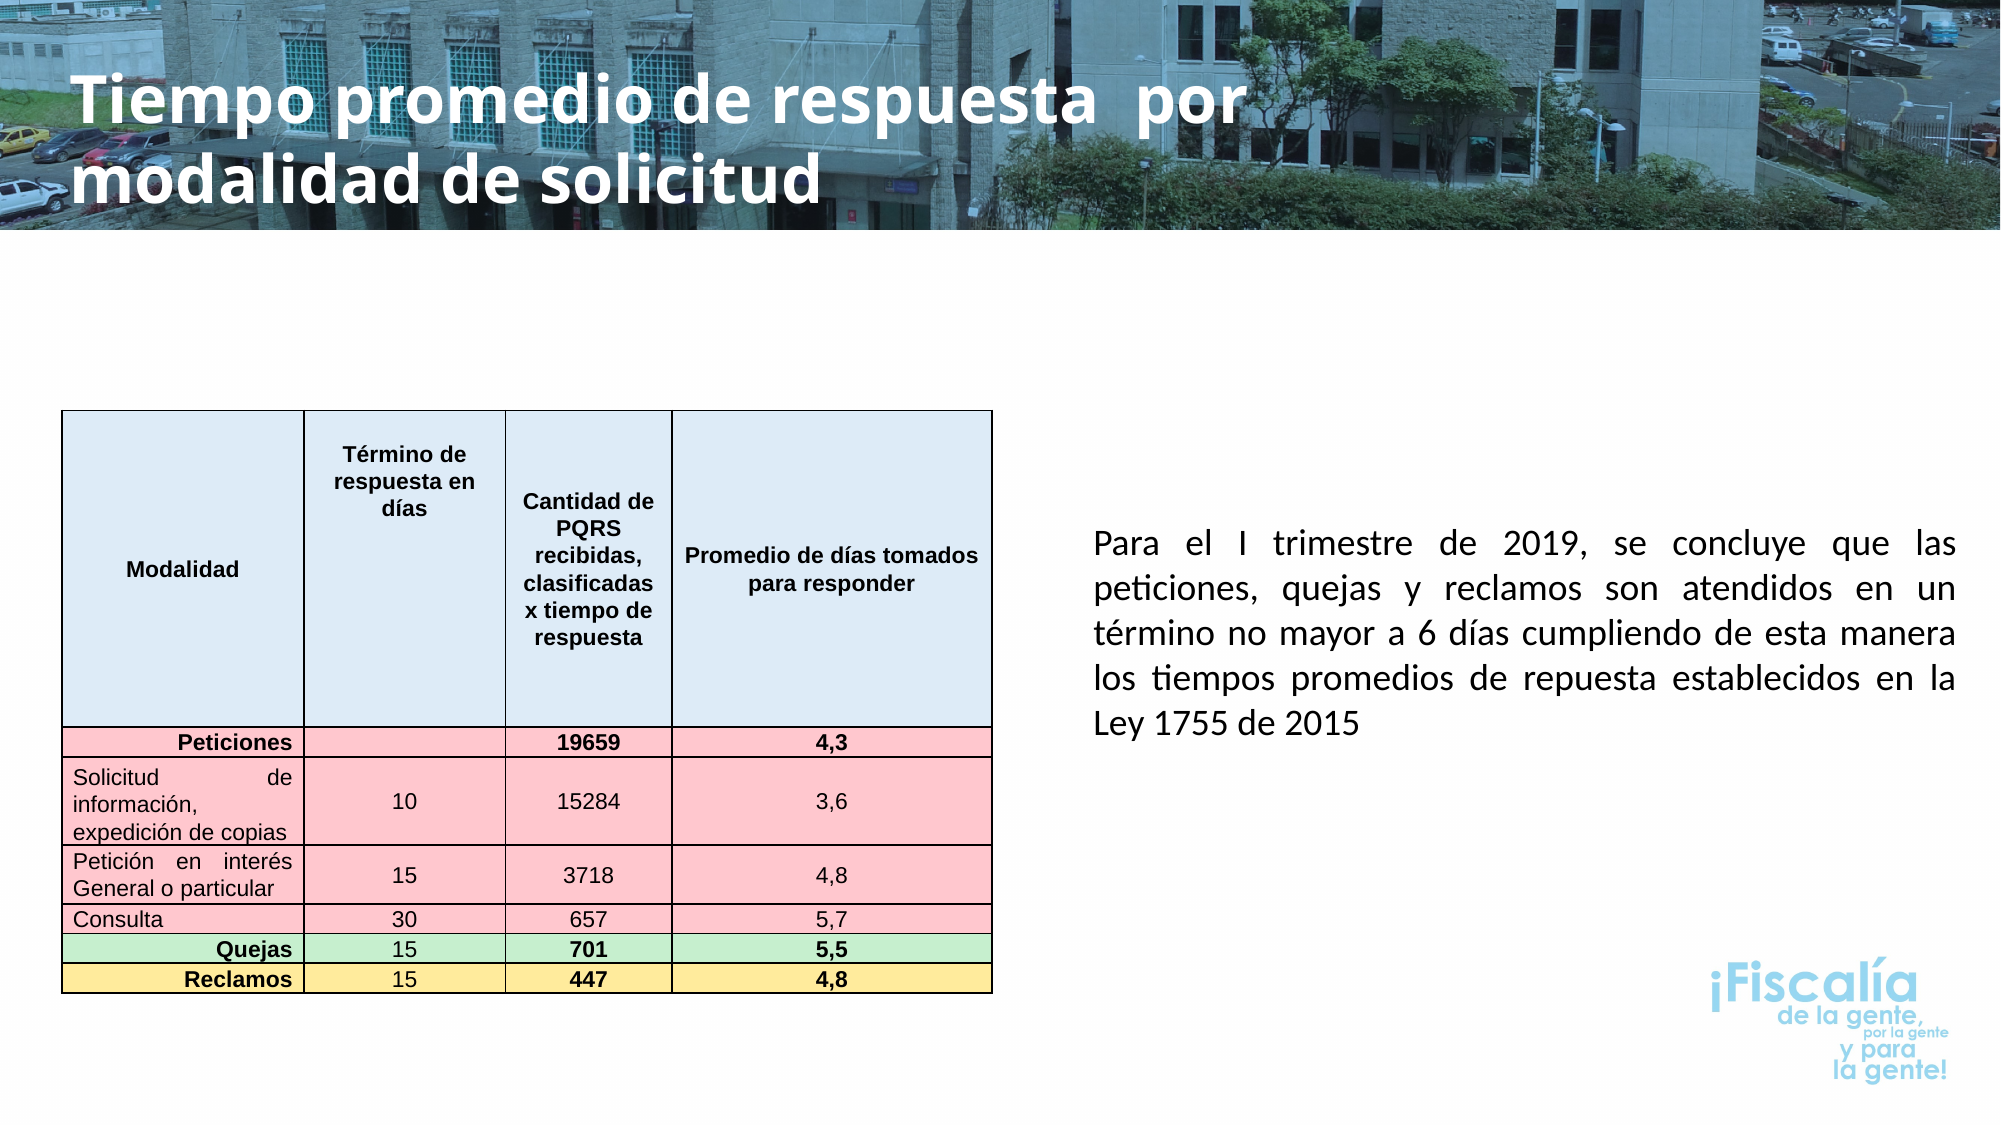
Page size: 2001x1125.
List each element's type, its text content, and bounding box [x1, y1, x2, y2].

table_cell Reclamos [63, 964, 303, 992]
picture [0, 0, 2001, 1125]
table_cell Peticiones [63, 728, 303, 756]
table_cell Consulta [63, 905, 303, 933]
table_cell 15 [305, 846, 505, 903]
table_cell 5,5 [673, 934, 991, 962]
table_header Modalidad [63, 411, 303, 726]
table_cell 19659 [506, 728, 671, 756]
table_cell Petición en interés General o particular [63, 846, 303, 903]
table_cell 4,8 [673, 846, 991, 903]
table_cell 15284 [506, 758, 671, 844]
table_cell 4,8 [673, 964, 991, 992]
table_cell 701 [506, 934, 671, 962]
table_cell 447 [506, 964, 671, 992]
text_box Tiempo promedio de respuesta por modalidad de solicitud [61, 49, 1327, 225]
table_cell 3,6 [673, 758, 991, 844]
table_header Cantidad de PQRS recibidas, clasificadas x tiempo de respuesta [506, 411, 671, 726]
table_cell 15 [305, 934, 505, 962]
table_cell Solicitud de información, expedición de copias [63, 758, 303, 844]
text_box Para el I trimestre de 2019, se concluye que las peticiones, quejas y reclamos son atendidos en un término no mayor a 6 días cumpliendo de esta manera los tiempos promedios de repuesta establecidos en la Ley 1755 de 2015 [1078, 510, 1973, 751]
table_cell 657 [506, 905, 671, 933]
table_header Término de respuesta en días [305, 411, 505, 551]
table_cell 10 [305, 758, 505, 844]
table_cell 4,3 [673, 728, 991, 756]
table_cell 15 [305, 964, 505, 992]
table_cell [305, 728, 505, 756]
table_cell 5,7 [673, 905, 991, 933]
table_cell 30 [305, 905, 505, 933]
table_cell 3718 [506, 846, 671, 903]
table_cell Quejas [63, 934, 303, 962]
table_cell [305, 551, 505, 726]
table_header Promedio de días tomados para responder [673, 411, 991, 726]
